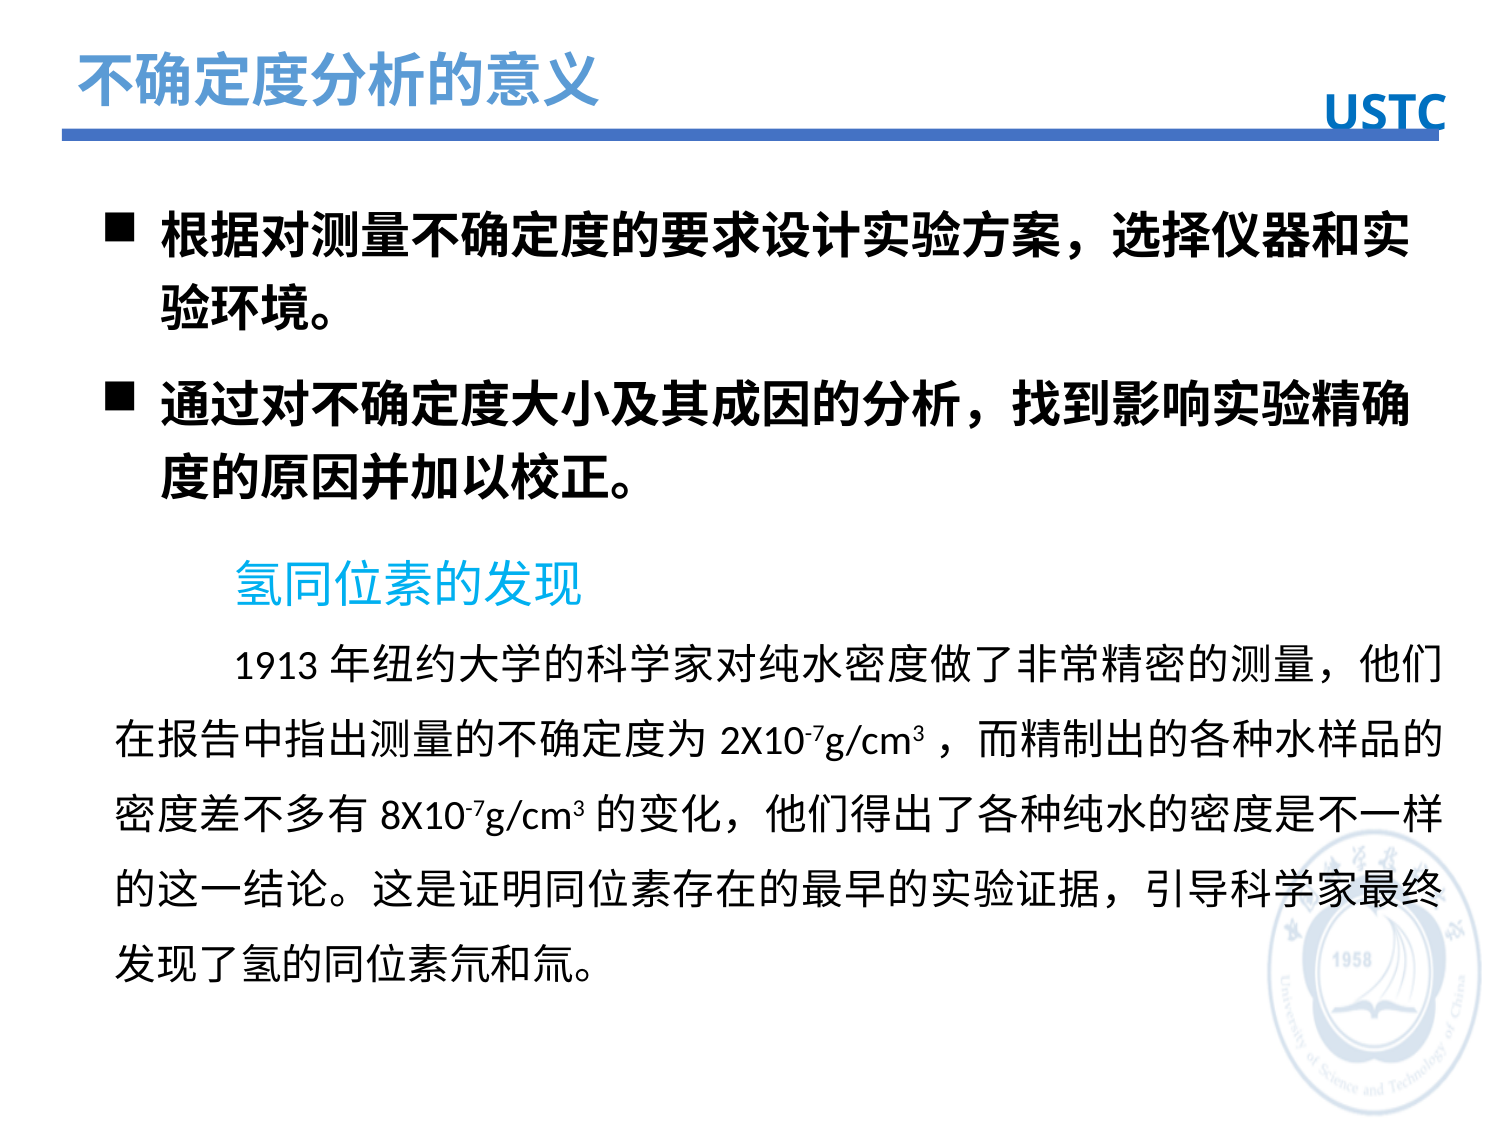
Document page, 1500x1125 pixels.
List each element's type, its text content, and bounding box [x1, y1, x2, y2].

text_box 不确定度分析的意义 [61, 30, 1317, 72]
picture [1262, 826, 1490, 1125]
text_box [61, 72, 1500, 149]
text_box 根据对测量不确定度的要求设计实验方案，选择仪器和实验环境。 通过对不确定度大小及其成因的分析，找到影响实验精确度的原因并加以校正。 [86, 184, 1437, 563]
text_box 氢同位素的发现 1913年纽约大学的科学家对纯水密度做了非常精密的测量，他们在报告中指出测量的不确定度为2X10-7g/cm3，而精制出的各种水样品的密度差不多有8X10-7g/cm3的变化，他们得出了各种纯水的密度是不一样的这一结论。这是证明同位素存在的最早的实验证据，引导科学家最终发现了氢的同位素氘和氚。 [100, 515, 1459, 995]
